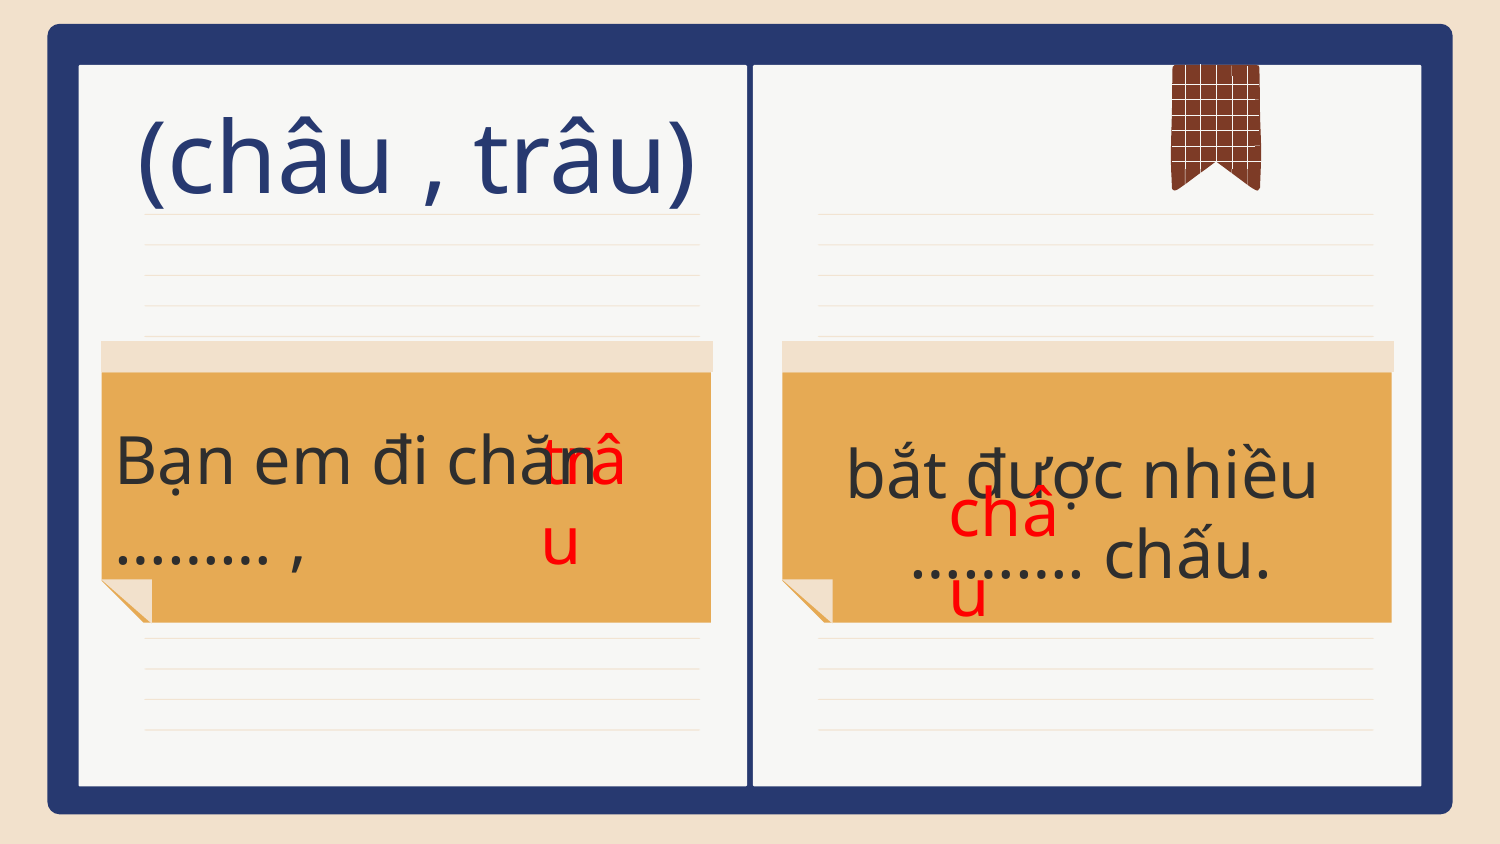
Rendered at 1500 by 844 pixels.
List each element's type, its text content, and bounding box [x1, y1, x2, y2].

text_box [781, 340, 1395, 624]
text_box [1169, 64, 1262, 191]
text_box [100, 340, 714, 624]
title (châu , trâu) [101, 90, 734, 217]
